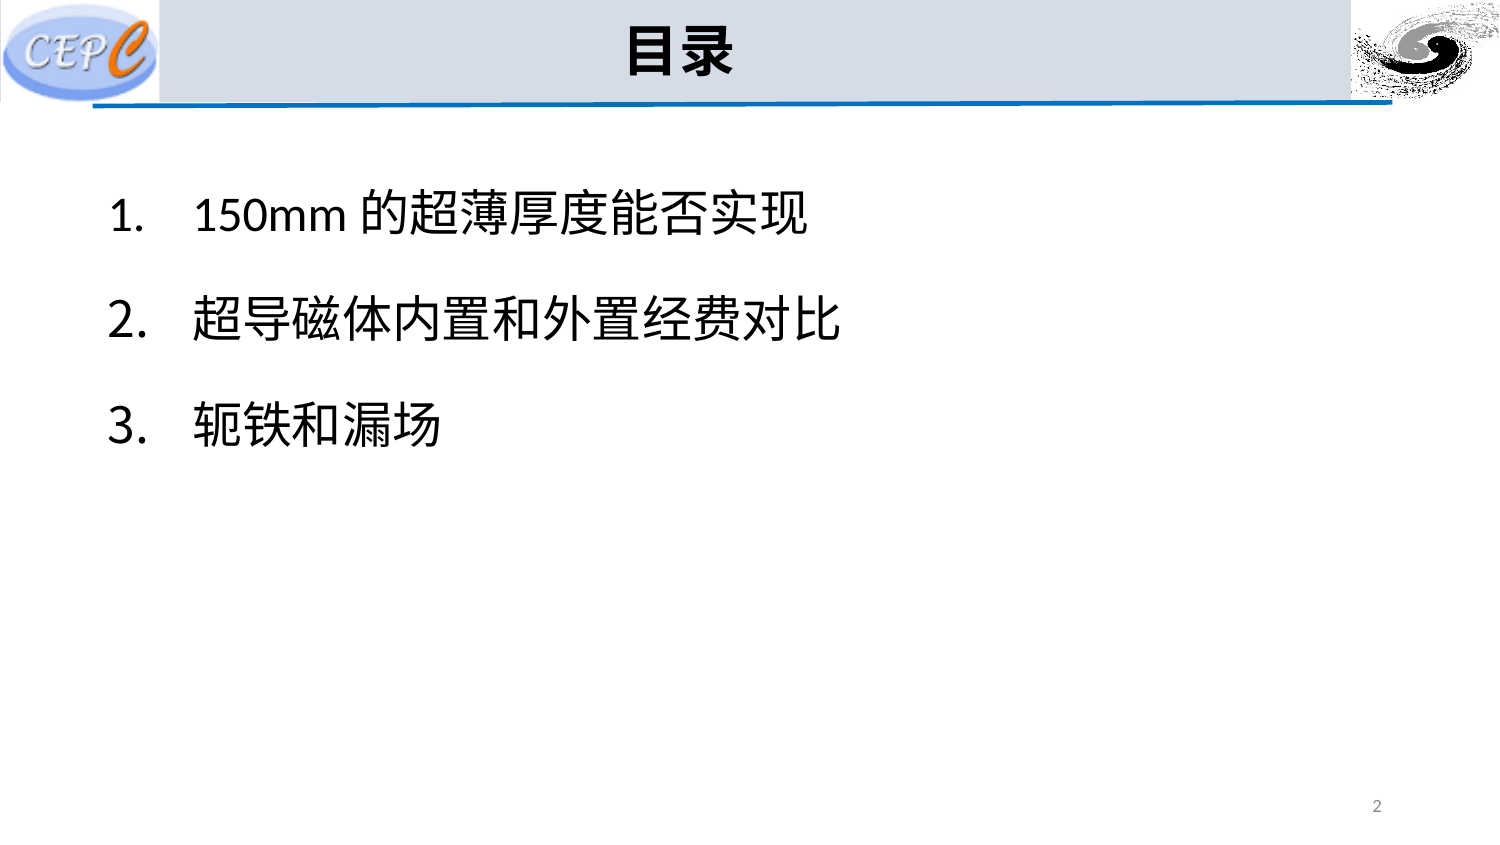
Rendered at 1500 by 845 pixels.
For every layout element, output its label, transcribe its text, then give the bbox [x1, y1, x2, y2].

picture [0, 0, 160, 103]
picture [1351, 0, 1499, 99]
title 目录 [532, 13, 825, 93]
list 150mm的超薄厚度能否实现 超导磁体内置和外置经费对比 轭铁和漏场 [92, 144, 1393, 761]
text_box [160, 0, 1352, 102]
slide_number 2 [1059, 782, 1397, 828]
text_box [92, 102, 1393, 106]
